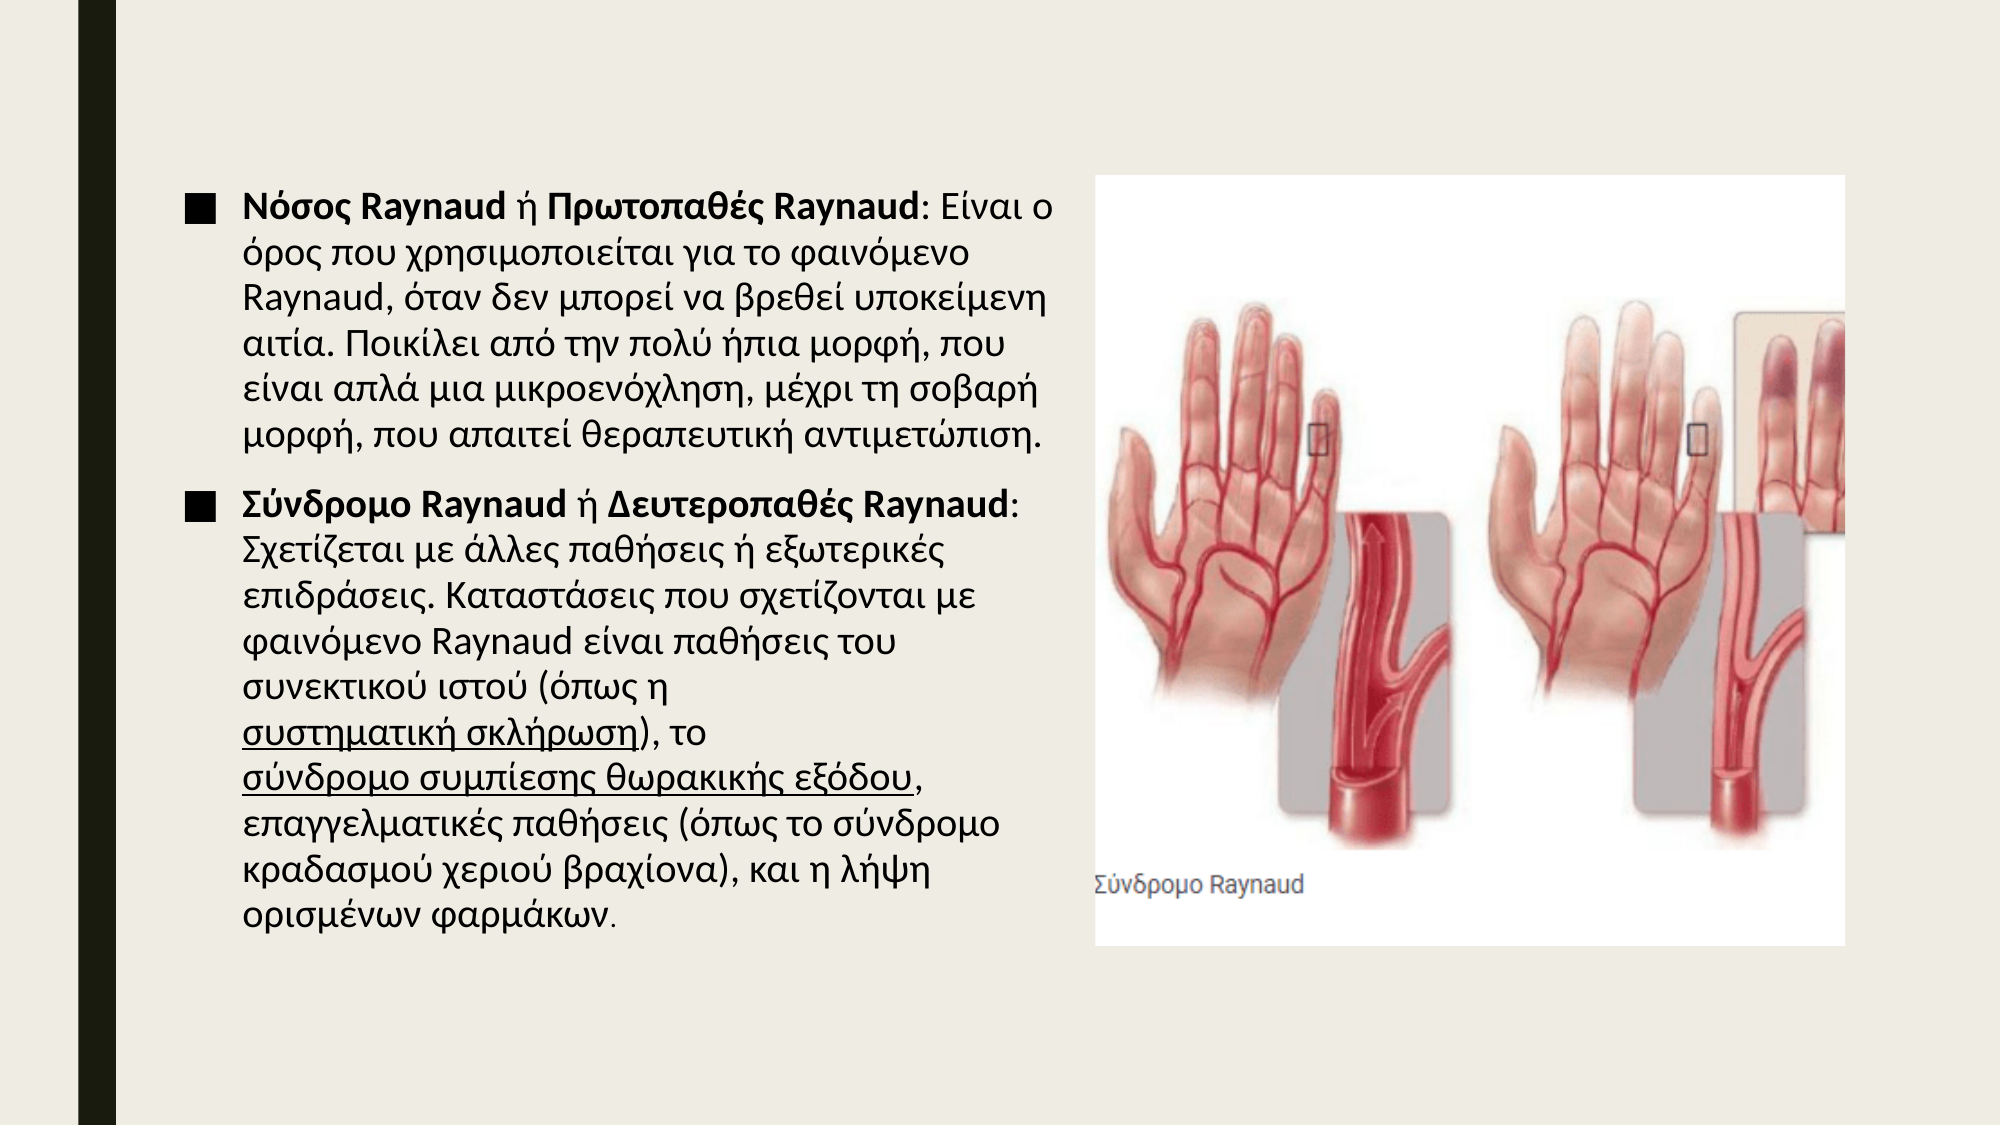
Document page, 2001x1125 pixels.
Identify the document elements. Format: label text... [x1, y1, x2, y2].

picture [1095, 175, 1846, 946]
list Νόσος Raynaud ή Πρωτοπαθές Raynaud: Είναι ο όρος που χρησιμοποιείται για το φαινόμενο Raynaud, όταν δεν μπορεί να βρεθεί υποκείμενη αιτία. Ποικίλει από την πολύ ήπια μορφή, που είναι απλά μια μικροενόχληση, μέχρι τη σοβαρή μορφή, που απαιτεί θεραπευτική αντιμετώπιση. Σύνδρομο Raynaud ή Δευτεροπαθές Raynaud: Σχετίζεται με άλλες παθήσεις ή εξωτερικές επιδράσεις. Καταστάσεις που σχετίζονται με φαινόμενο Raynaud είναι παθήσεις του συνεκτικού ιστού (όπως η συστηματική σκλήρωση), το σύνδρομο συμπίεσης θωρακικής εξόδου, επαγγελματικές παθήσεις (όπως το σύνδρομο κραδασμού χεριού βραχίονα), και η λήψη ορισμένων φαρμάκων. [166, 175, 1069, 987]
